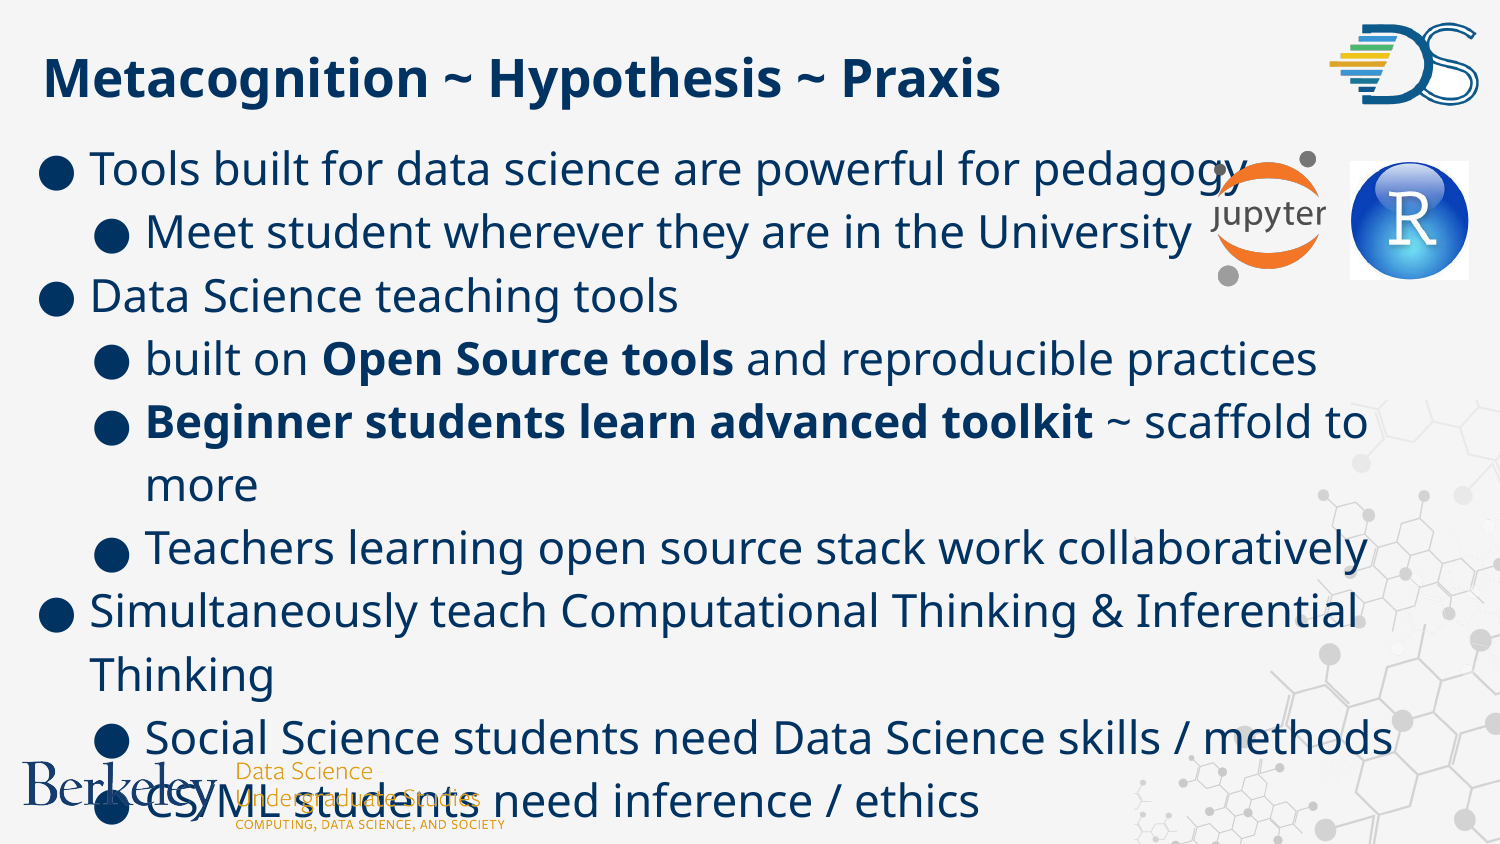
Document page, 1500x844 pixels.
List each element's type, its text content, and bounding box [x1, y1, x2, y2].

picture [1209, 148, 1328, 287]
picture [1133, 400, 1500, 844]
list Tools built for data science are powerful for pedagogy Meet student wherever they are in the University Data Science teaching tools built on Open Source tools and reproducible practices Beginner students learn advanced toolkit ~ scaffold to more Teachers learning open source stack work collaboratively Simultaneously teach Computational Thinking & Inferential Thinking Social Science students need Data Science skills / methods CS/ML students need inference / ethics “Notebook based instruction” - is it an evolution in how we teach? [17, 116, 1481, 678]
picture [21, 760, 505, 833]
title Metacognition ~ Hypothesis ~ Praxis [27, 29, 1324, 116]
picture [1327, 17, 1482, 113]
picture [1350, 161, 1469, 281]
